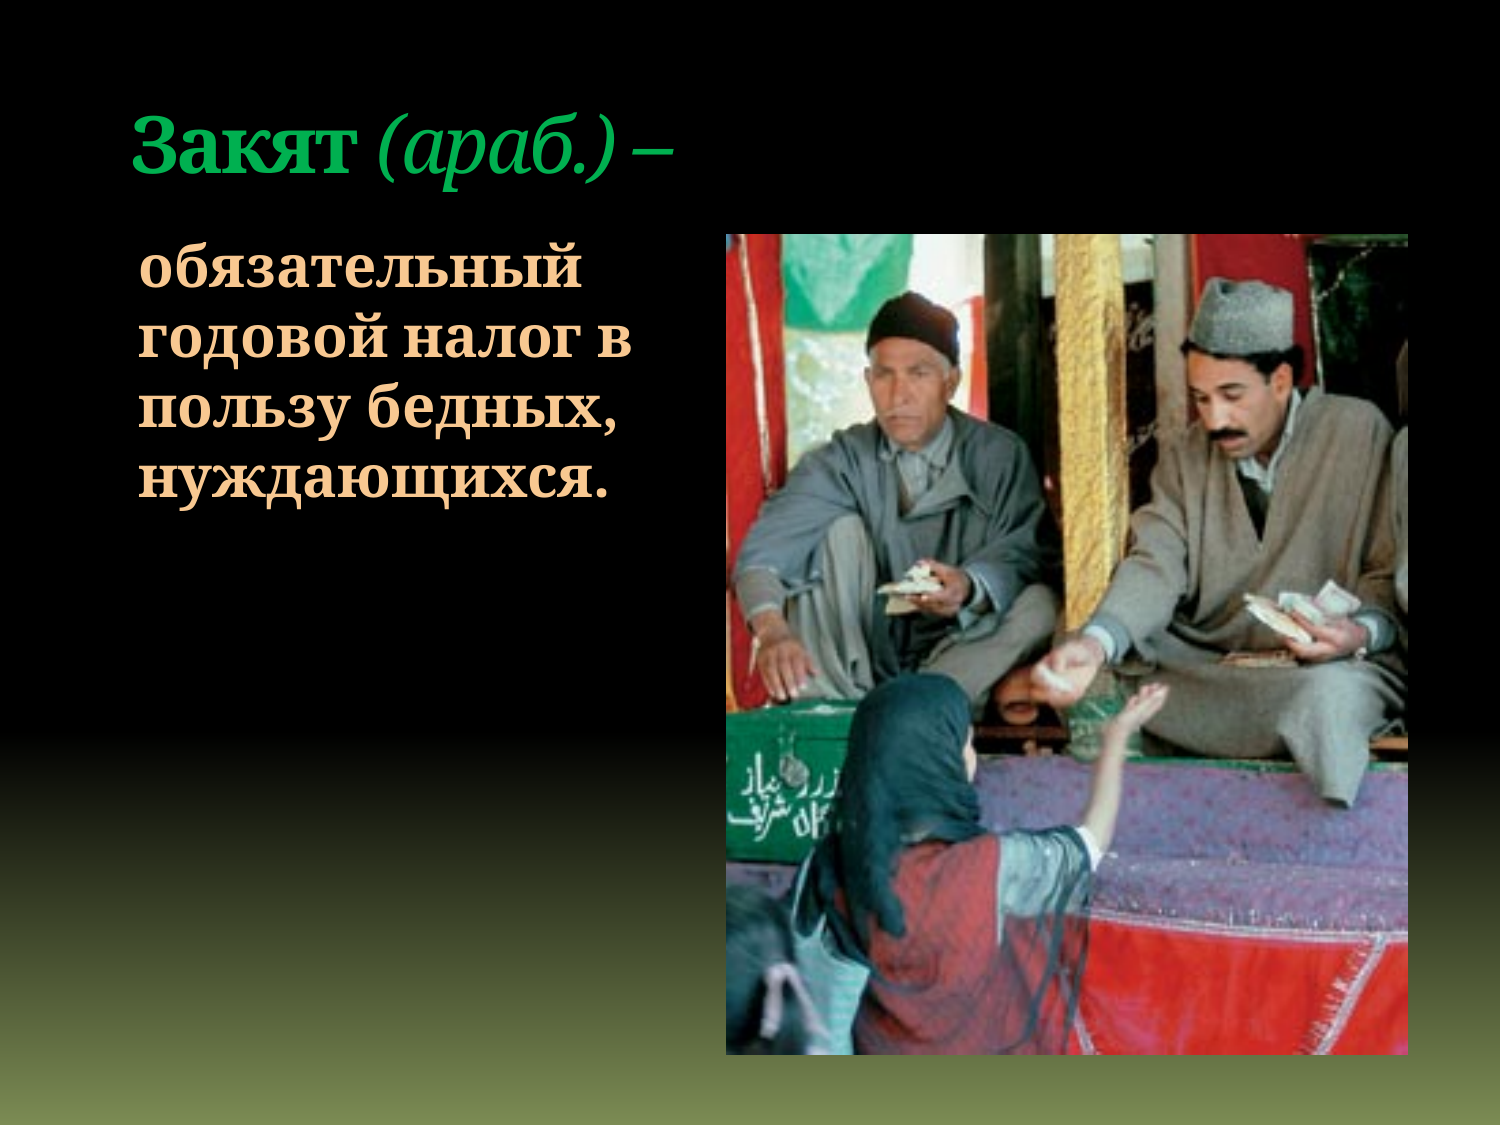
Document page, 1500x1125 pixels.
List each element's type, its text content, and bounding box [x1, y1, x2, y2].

picture [726, 234, 1408, 1055]
list обязательный годовой налог в пользу бедных, нуждающихся. [115, 221, 668, 844]
title Закят (араб.) – [115, 83, 1454, 212]
